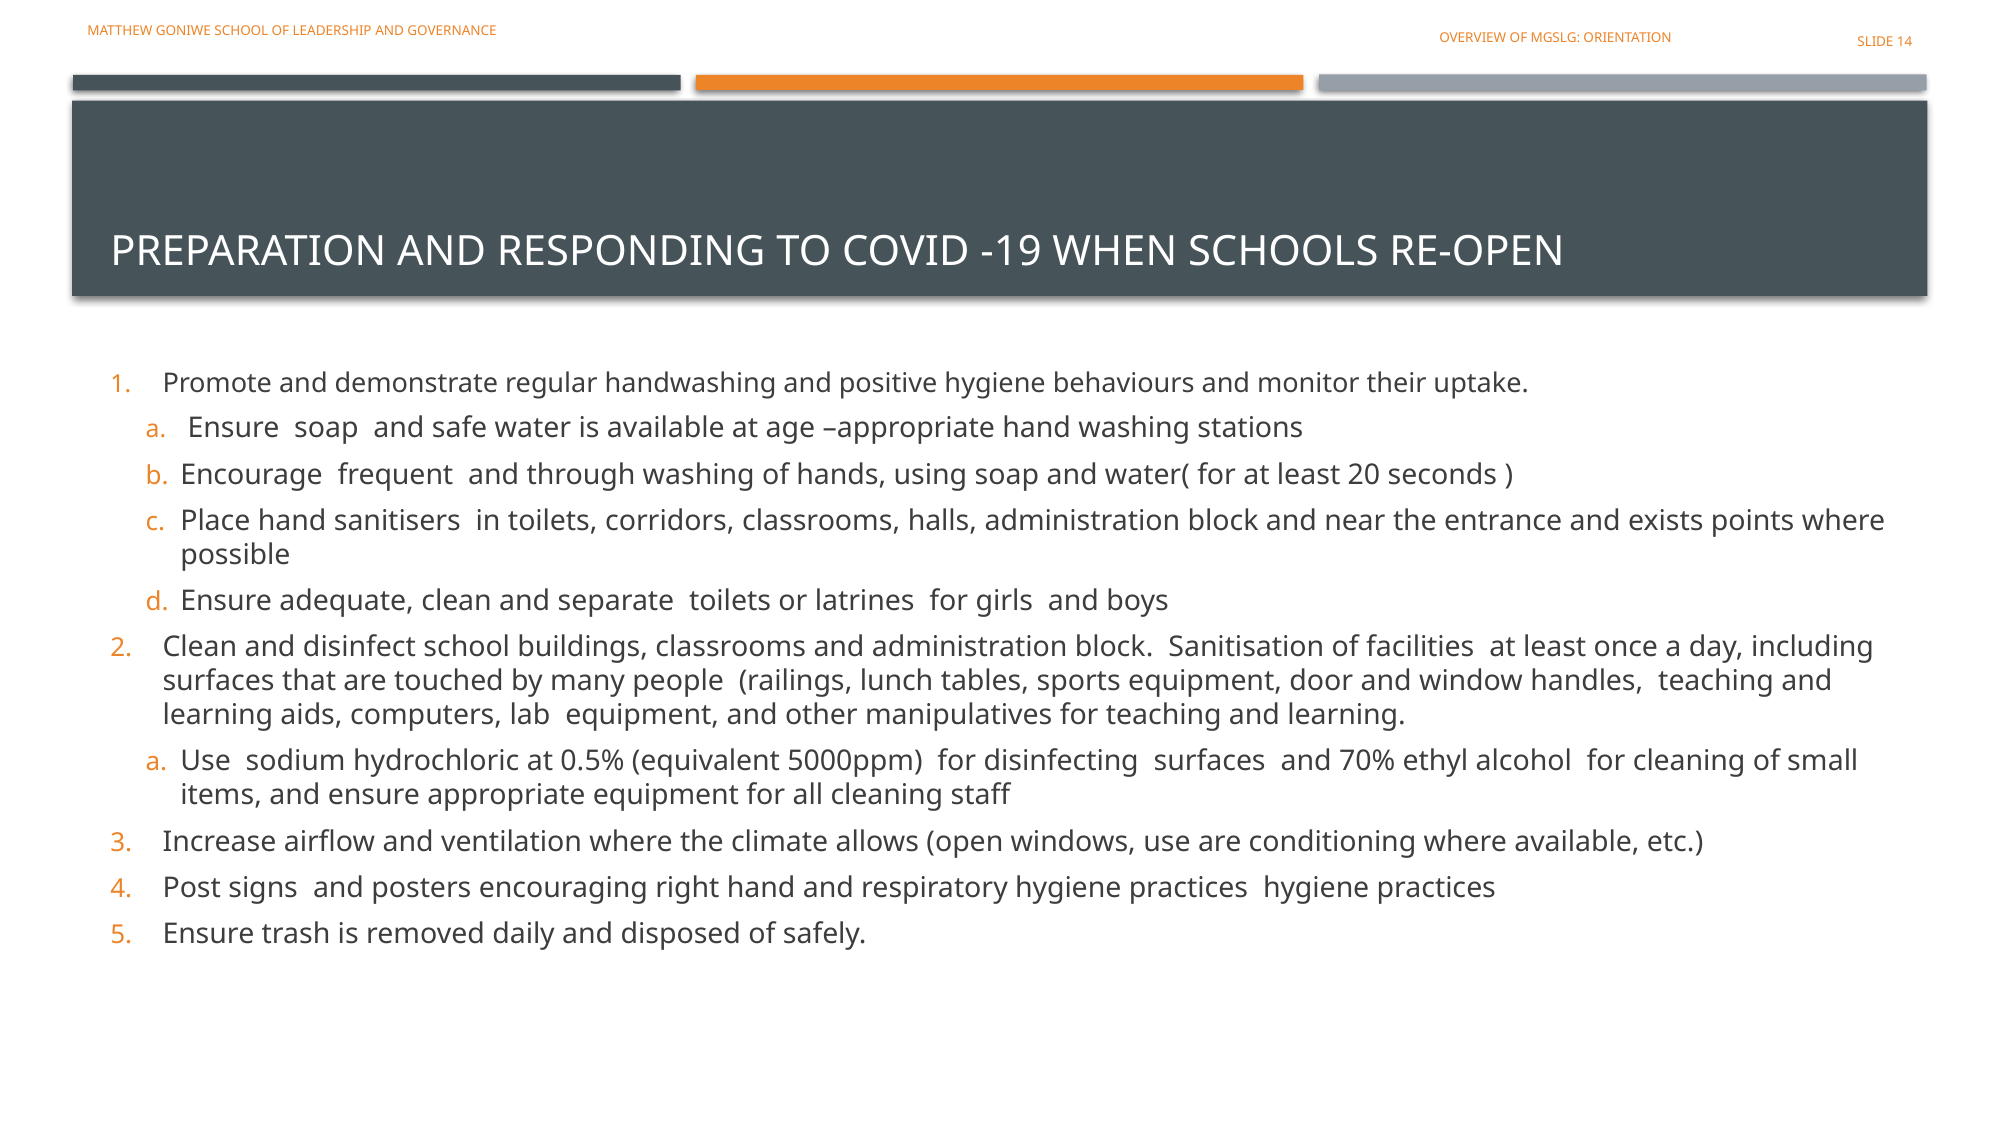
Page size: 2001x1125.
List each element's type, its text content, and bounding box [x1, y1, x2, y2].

slide_number SLIDE 14 [1754, 12, 1928, 73]
footer Matthew Goniwe school of leadership and governance [72, 0, 677, 60]
title Preparation and responding to Covid -19 when schools re-open [95, 115, 1905, 282]
slide_number OVERVIEW OF MGSLG: ORIENTATION [1220, 6, 1688, 67]
list Promote and demonstrate regular handwashing and positive hygiene behaviours and monitor their uptake. Ensure soap and safe water is available at age –appropriate hand washing stations Encourage frequent and through washing of hands, using soap and water( for at least 20 seconds ) Place hand sanitisers in toilets, corridors, classrooms, halls, administration block and near the entrance and exists points where possible Ensure adequate, clean and separate toilets or latrines for girls and boys Clean and disinfect school buildings, classrooms and administration block. Sanitisation of facilities at least once a day, including surfaces that are touched by many people (railings, lunch tables, sports equipment, door and window handles, teaching and learning aids, computers, lab equipment, and other manipulatives for teaching and learning. Use sodium hydrochloric at 0.5% (equivalent 5000ppm) for disinfecting surfaces and 70% ethyl alcohol for cleaning of small items, and ensure appropriate equipment for all cleaning staff Increase airflow and ventilation where the climate allows (open windows, use are conditioning where available, etc.) Post signs and posters encouraging right hand and respiratory hygiene practices hygiene practices Ensure trash is removed daily and disposed of safely. [95, 357, 1905, 962]
